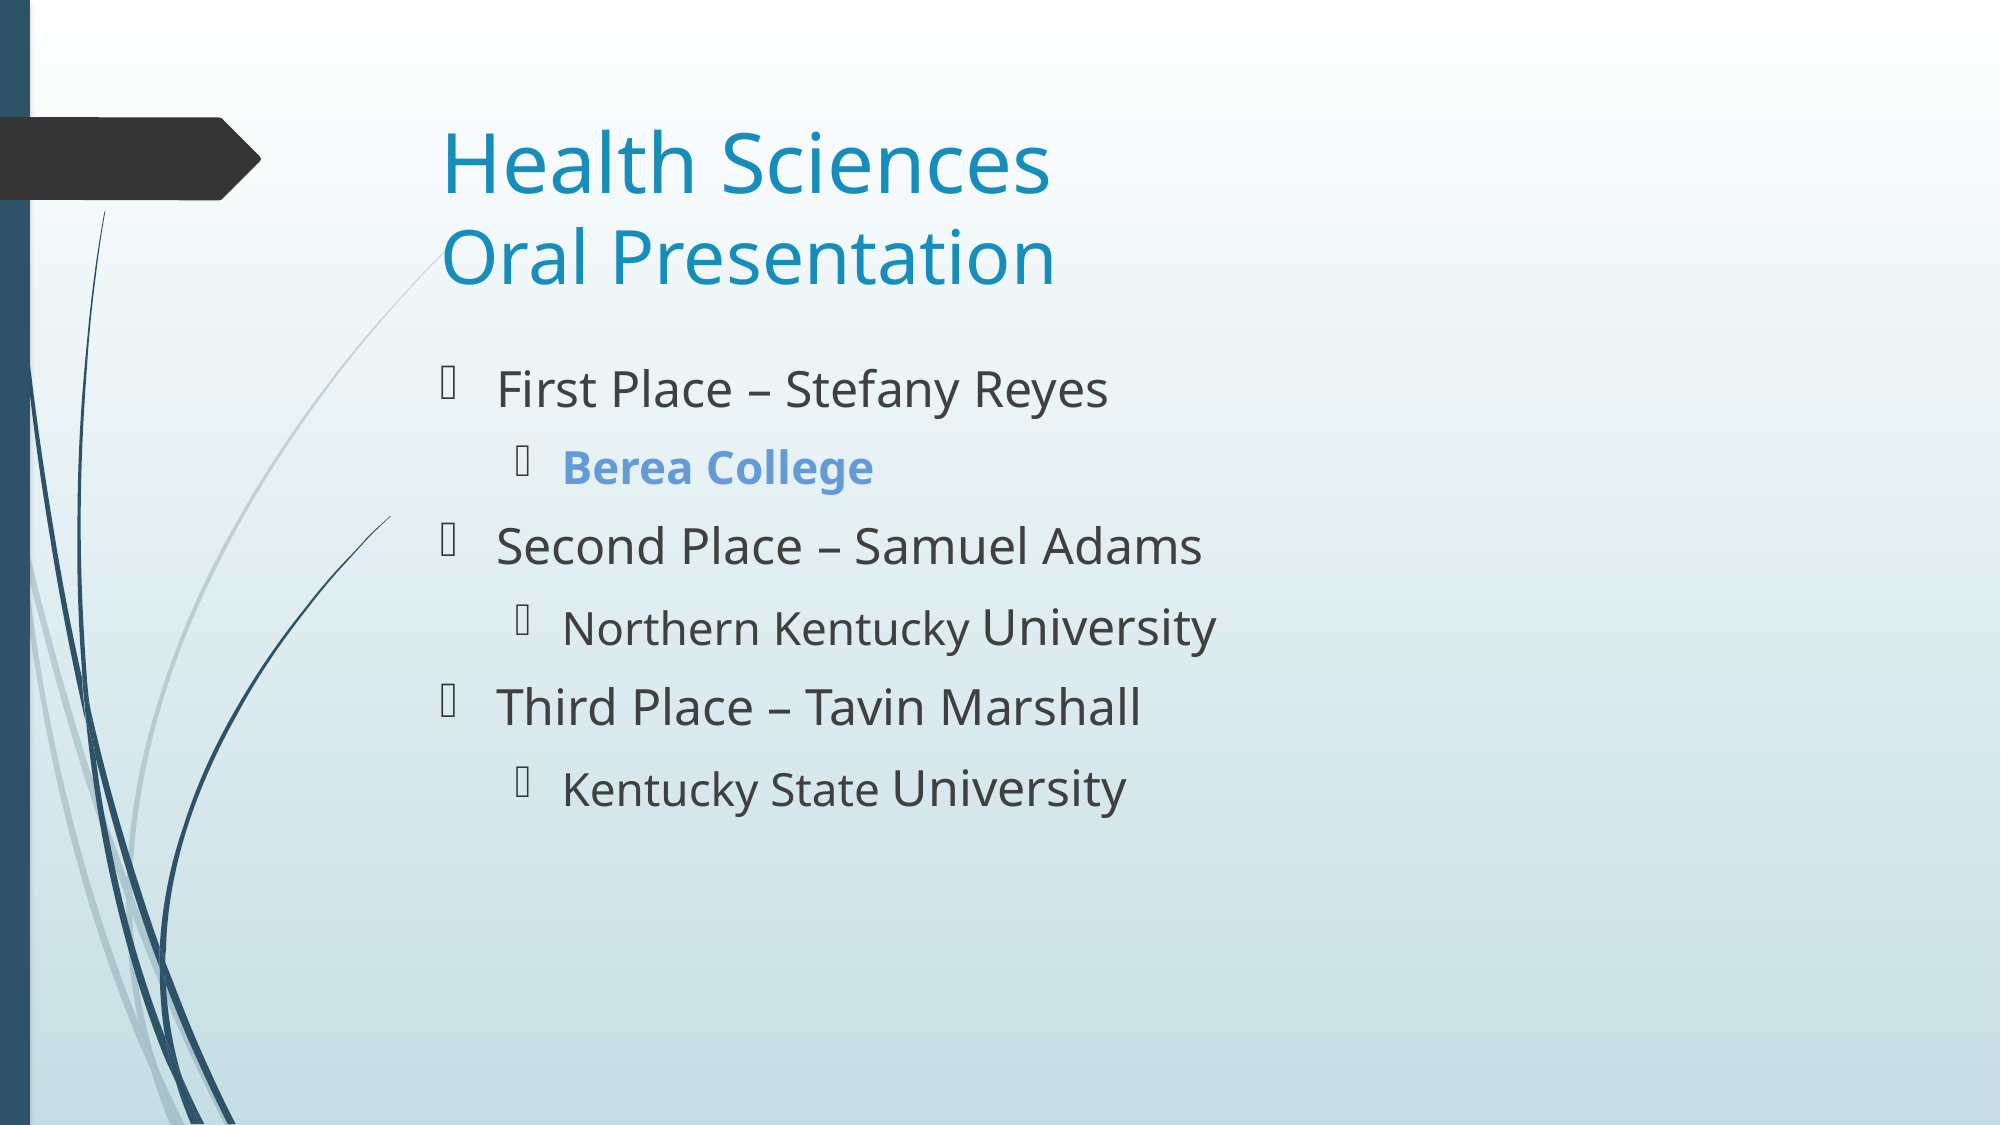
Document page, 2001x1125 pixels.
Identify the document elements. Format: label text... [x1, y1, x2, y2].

list First Place – Stefany Reyes Berea College Second Place – Samuel Adams Northern Kentucky University Third Place – Tavin Marshall Kentucky State University [424, 350, 1888, 970]
title Health Sciences Oral Presentation [425, 102, 1888, 313]
